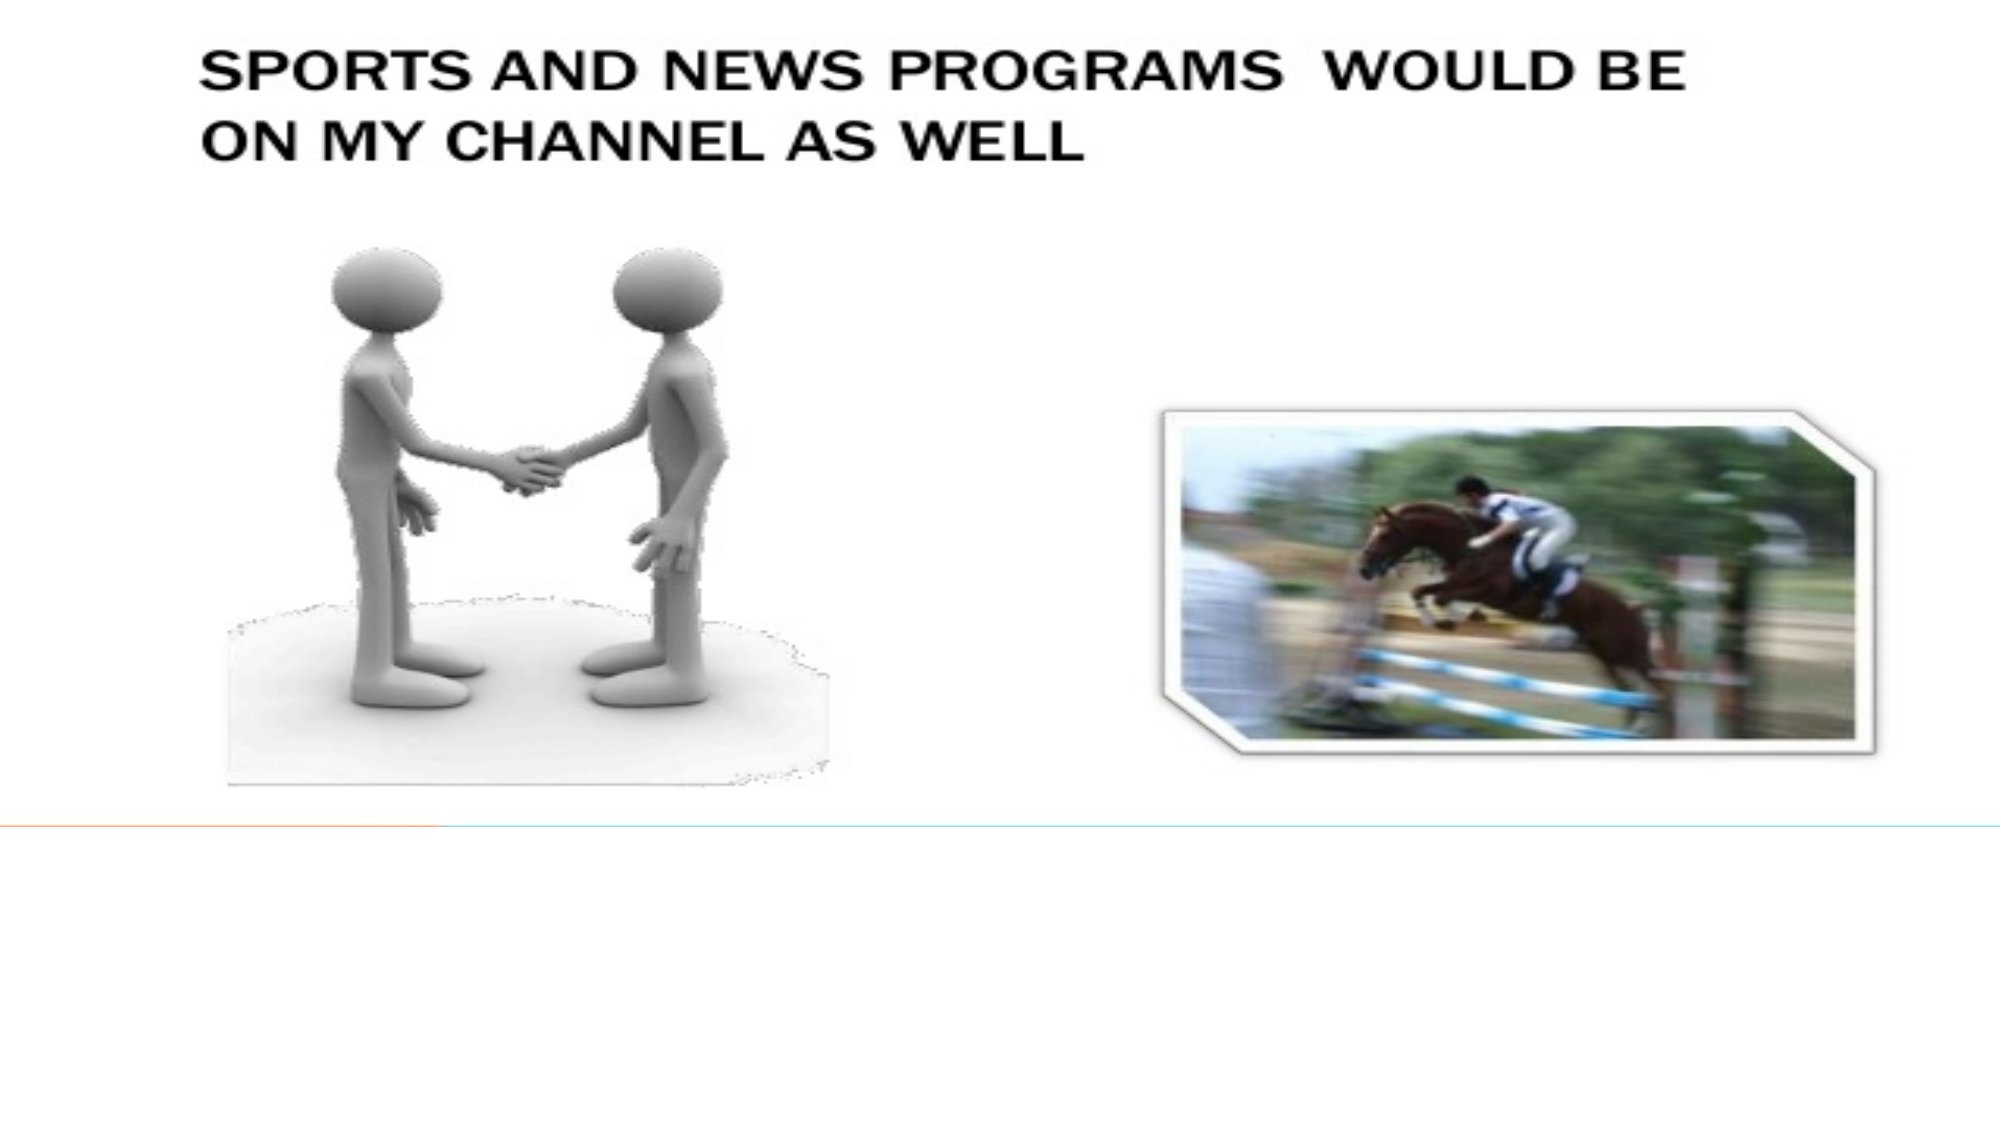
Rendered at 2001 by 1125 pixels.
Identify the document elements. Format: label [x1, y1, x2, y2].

list [0, 0, 2000, 827]
